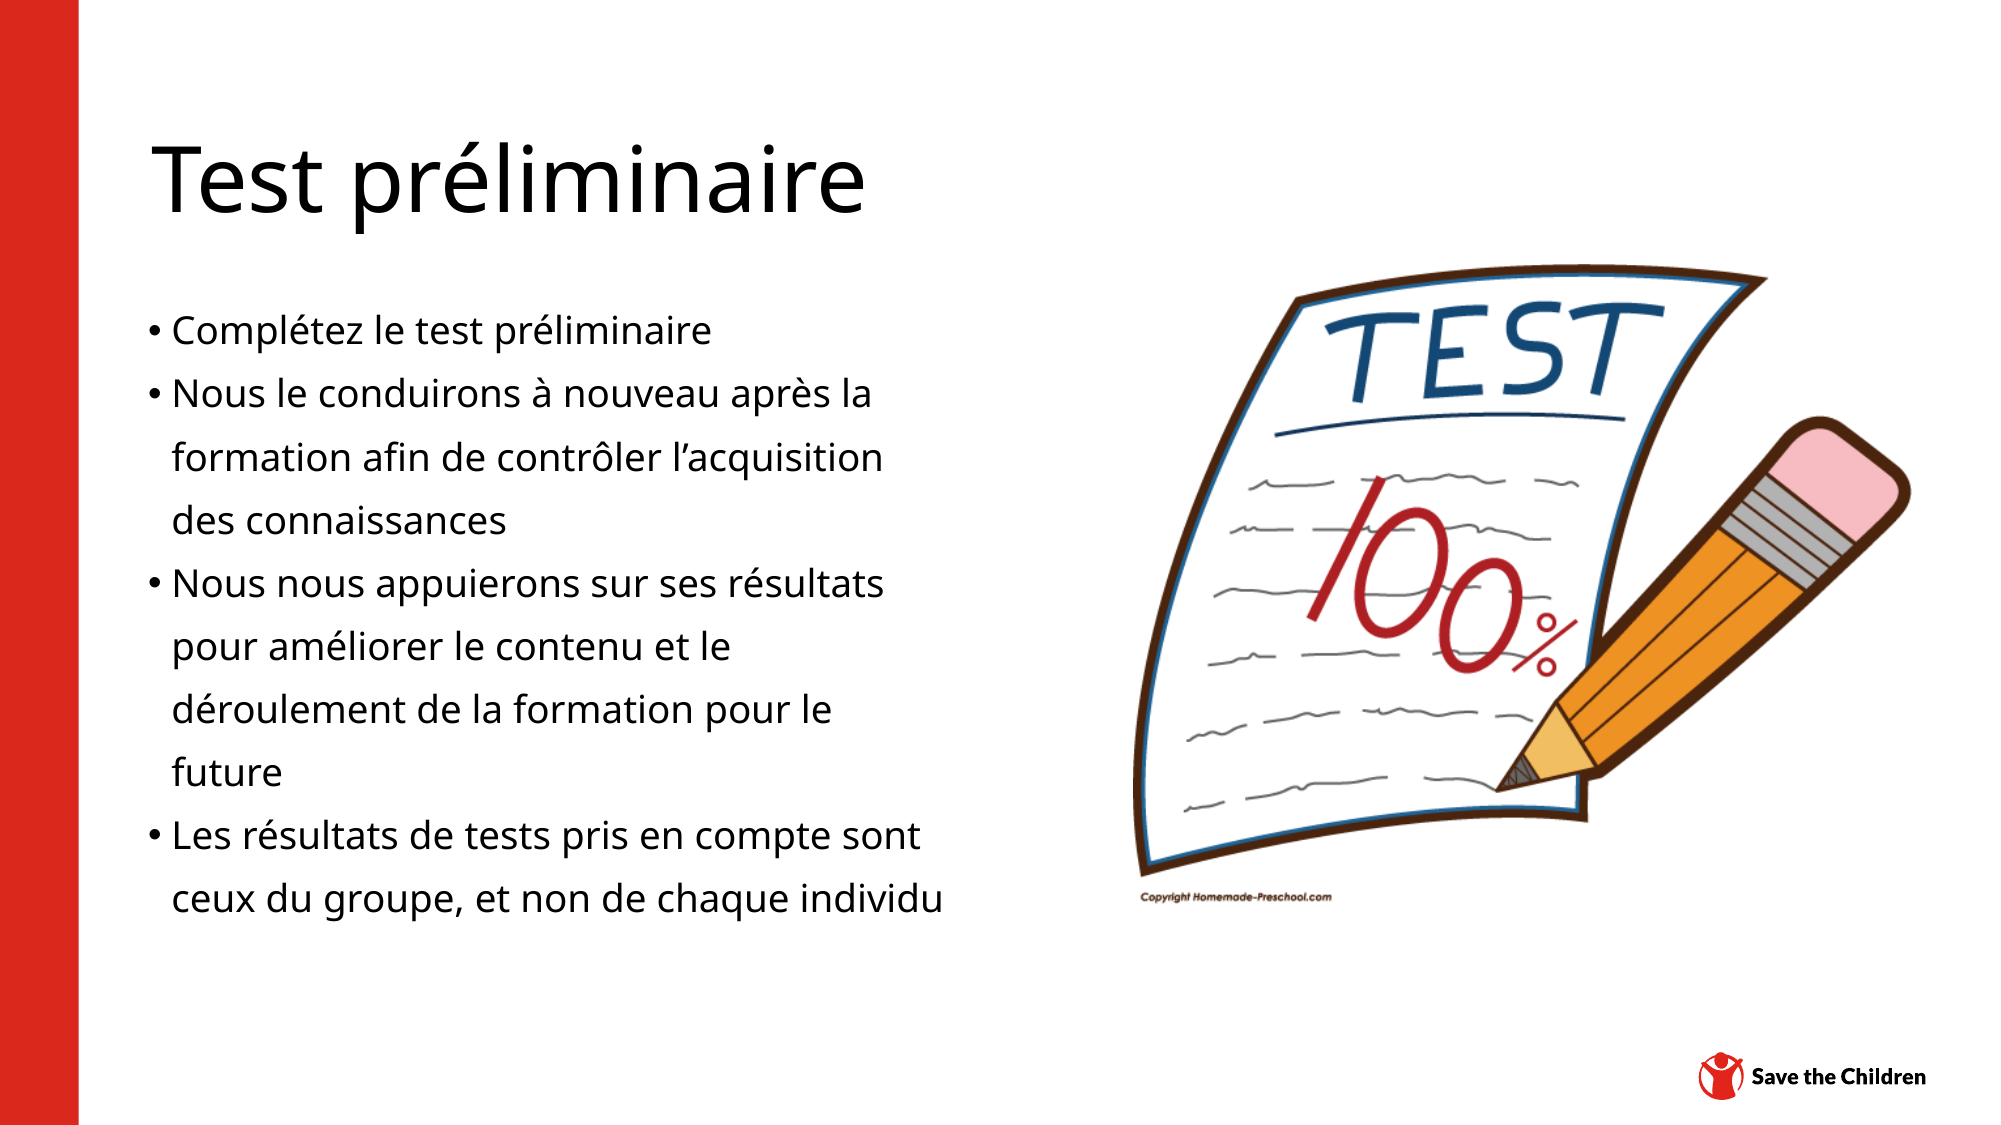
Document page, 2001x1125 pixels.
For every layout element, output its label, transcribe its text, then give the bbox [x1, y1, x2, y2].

title Test préliminaire [136, 104, 1700, 254]
picture [1133, 264, 1913, 905]
list Complétez le test préliminaire Nous le conduirons à nouveau après la formation afin de contrôler l’acquisition des connaissances Nous nous appuierons sur ses résultats pour améliorer le contenu et le déroulement de la formation pour le future Les résultats de tests pris en compte sont ceux du groupe, et non de chaque individu [133, 285, 966, 1020]
